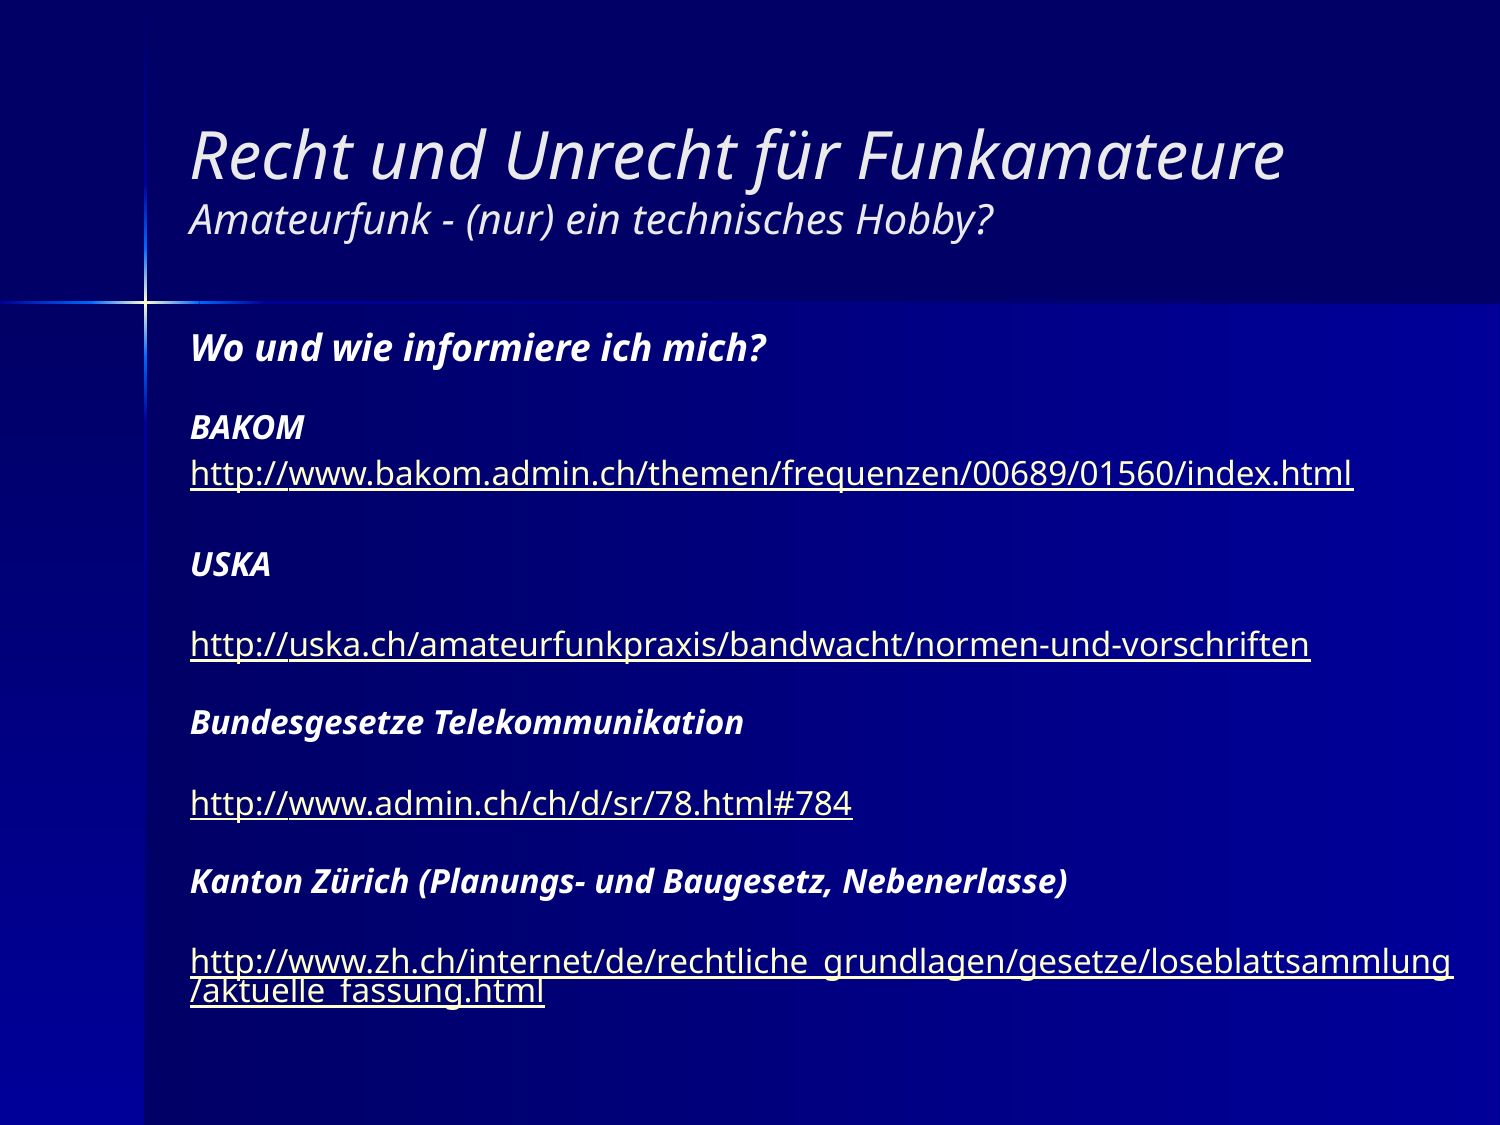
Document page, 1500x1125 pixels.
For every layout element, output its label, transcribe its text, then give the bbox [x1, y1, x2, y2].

list Wo und wie informiere ich mich? BAKOM http://www.bakom.admin.ch/themen/frequenzen/00689/01560/index.html USKA http://uska.ch/amateurfunkpraxis/bandwacht/normen-und-vorschriften Bundesgesetze Telekommunikation http://www.admin.ch/ch/d/sr/78.html#784 Kanton Zürich (Planungs- und Baugesetz, Nebenerlasse) http://www.zh.ch/internet/de/rechtliche_grundlagen/gesetze/loseblattsammlung/aktuelle_fassung.html [174, 324, 1471, 1000]
title Recht und Unrecht für Funkamateure Amateurfunk - (nur) ein technisches Hobby? [174, 50, 1413, 285]
